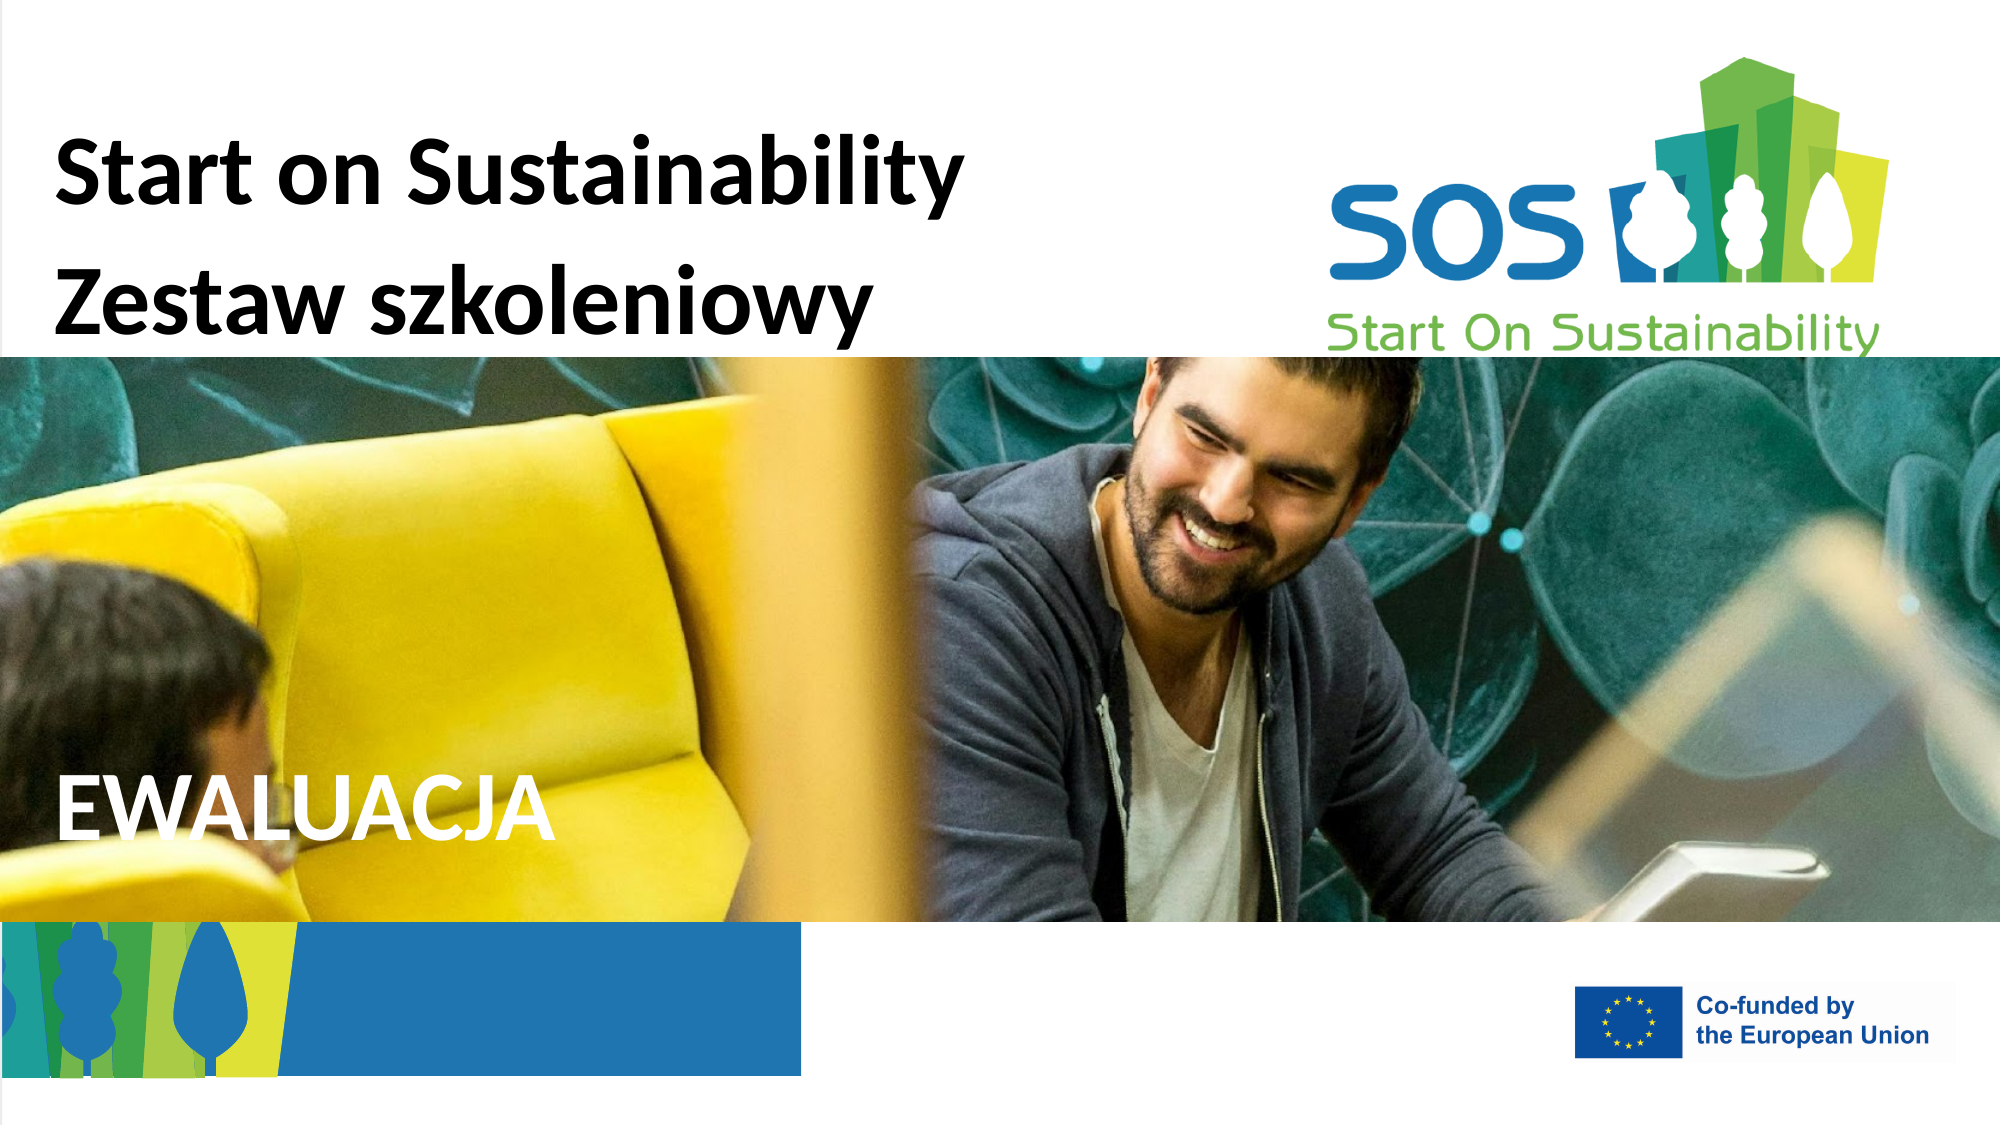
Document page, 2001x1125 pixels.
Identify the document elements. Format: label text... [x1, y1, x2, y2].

text_box Start on Sustainability Zestaw szkoleniowy [37, 85, 1100, 355]
picture [1570, 982, 1956, 1063]
picture [0, 29, 2000, 923]
